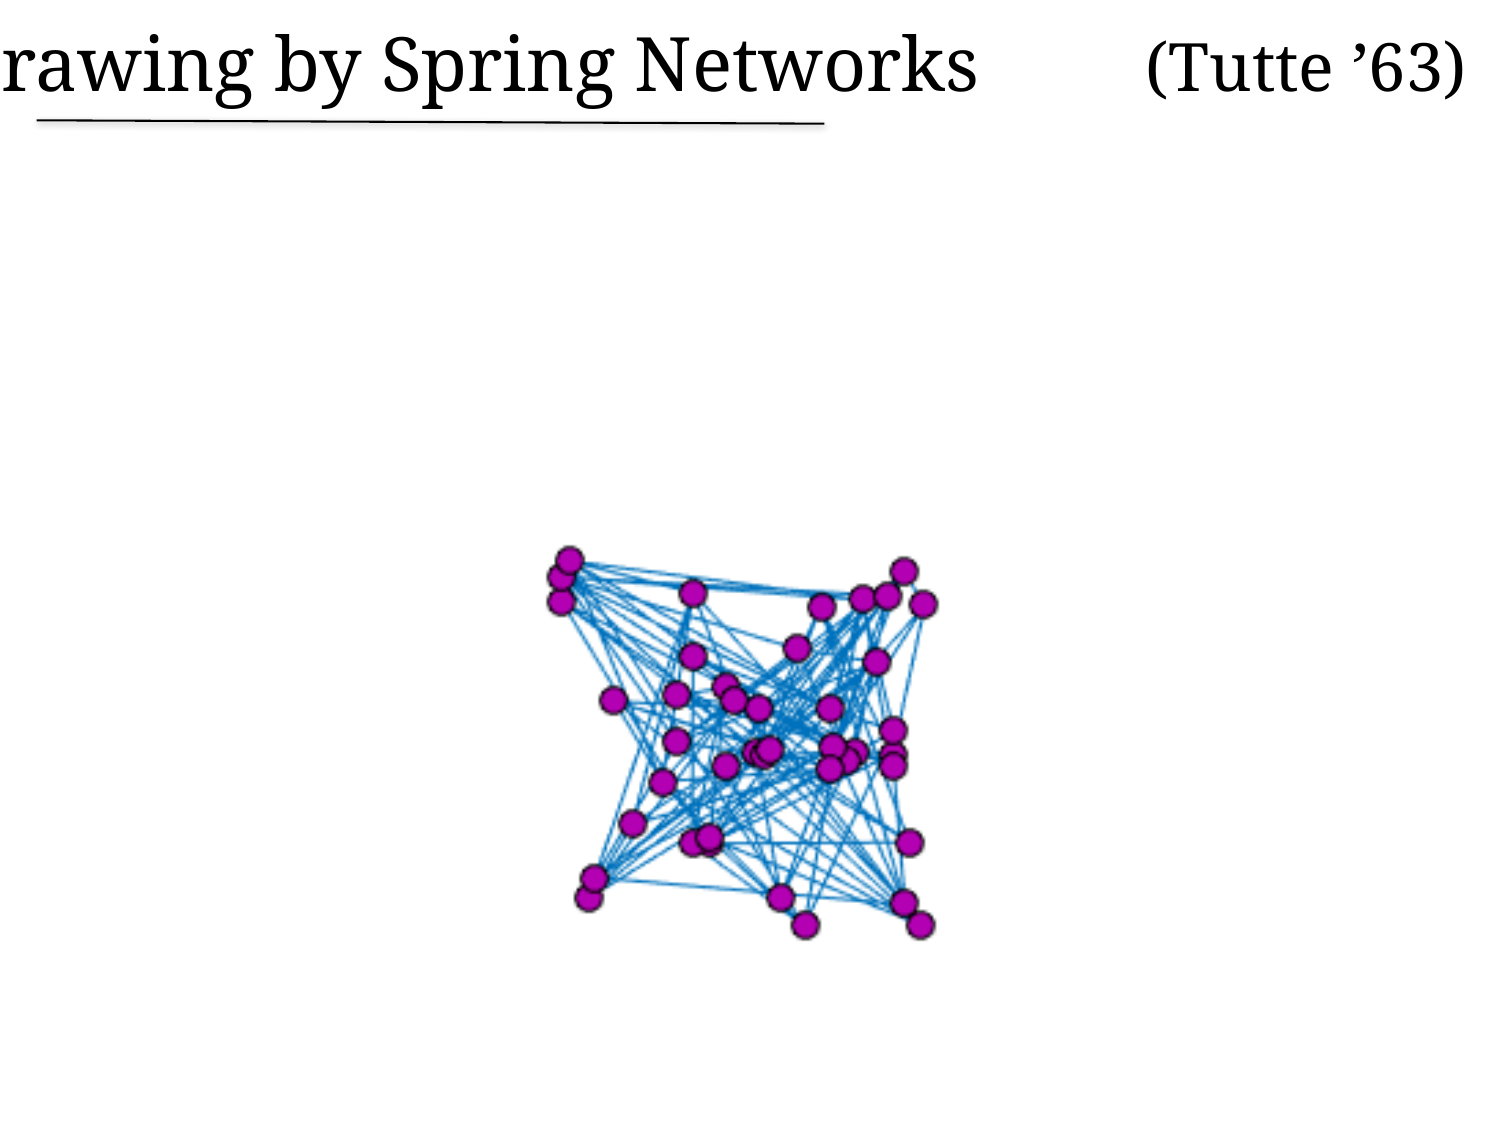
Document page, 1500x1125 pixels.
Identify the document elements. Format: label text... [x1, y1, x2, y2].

picture [172, 149, 1367, 1093]
text_box (Tutte ’63) [1130, 17, 1482, 112]
text_box Drawing by Spring Networks [0, 9, 996, 114]
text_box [36, 120, 825, 124]
